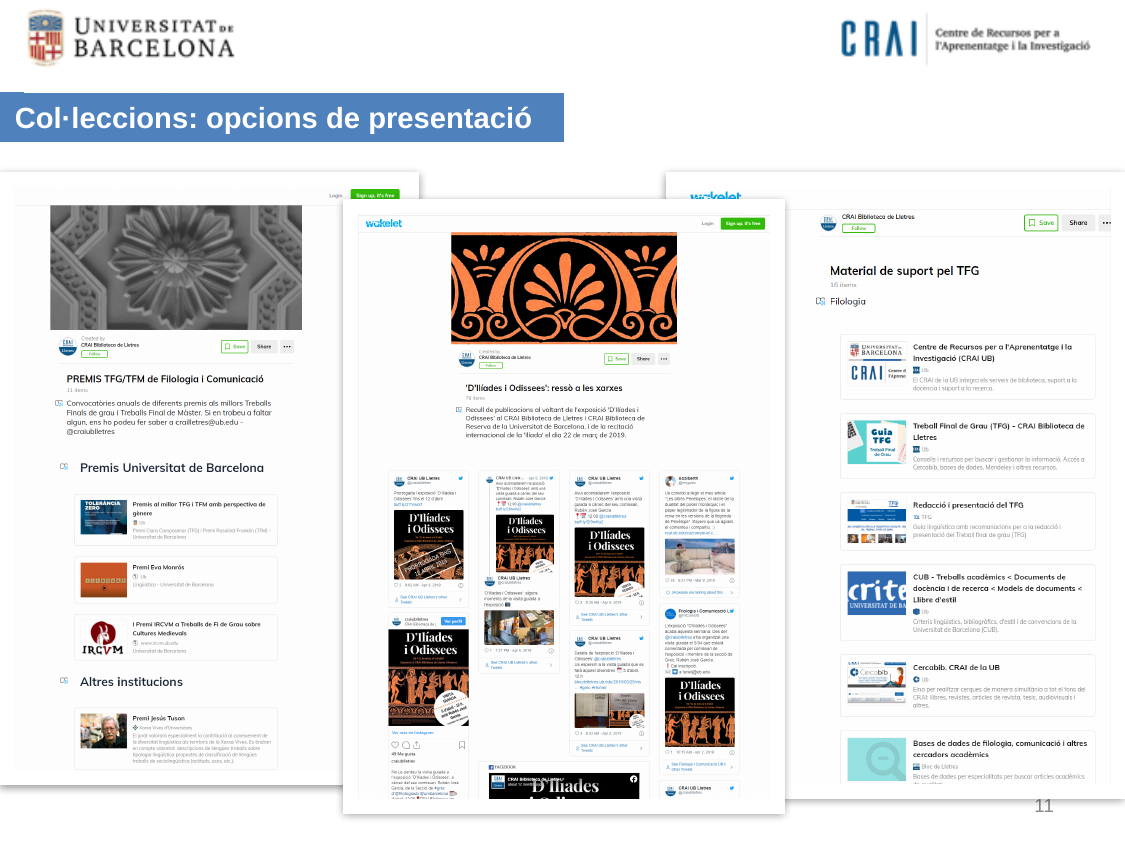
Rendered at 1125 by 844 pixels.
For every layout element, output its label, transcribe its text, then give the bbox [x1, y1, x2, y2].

picture [24, 1, 1101, 93]
picture [13, 186, 1111, 800]
slide_number 11 [806, 806, 1069, 827]
text_box Col·leccions: opcions de presentació [0, 92, 564, 142]
